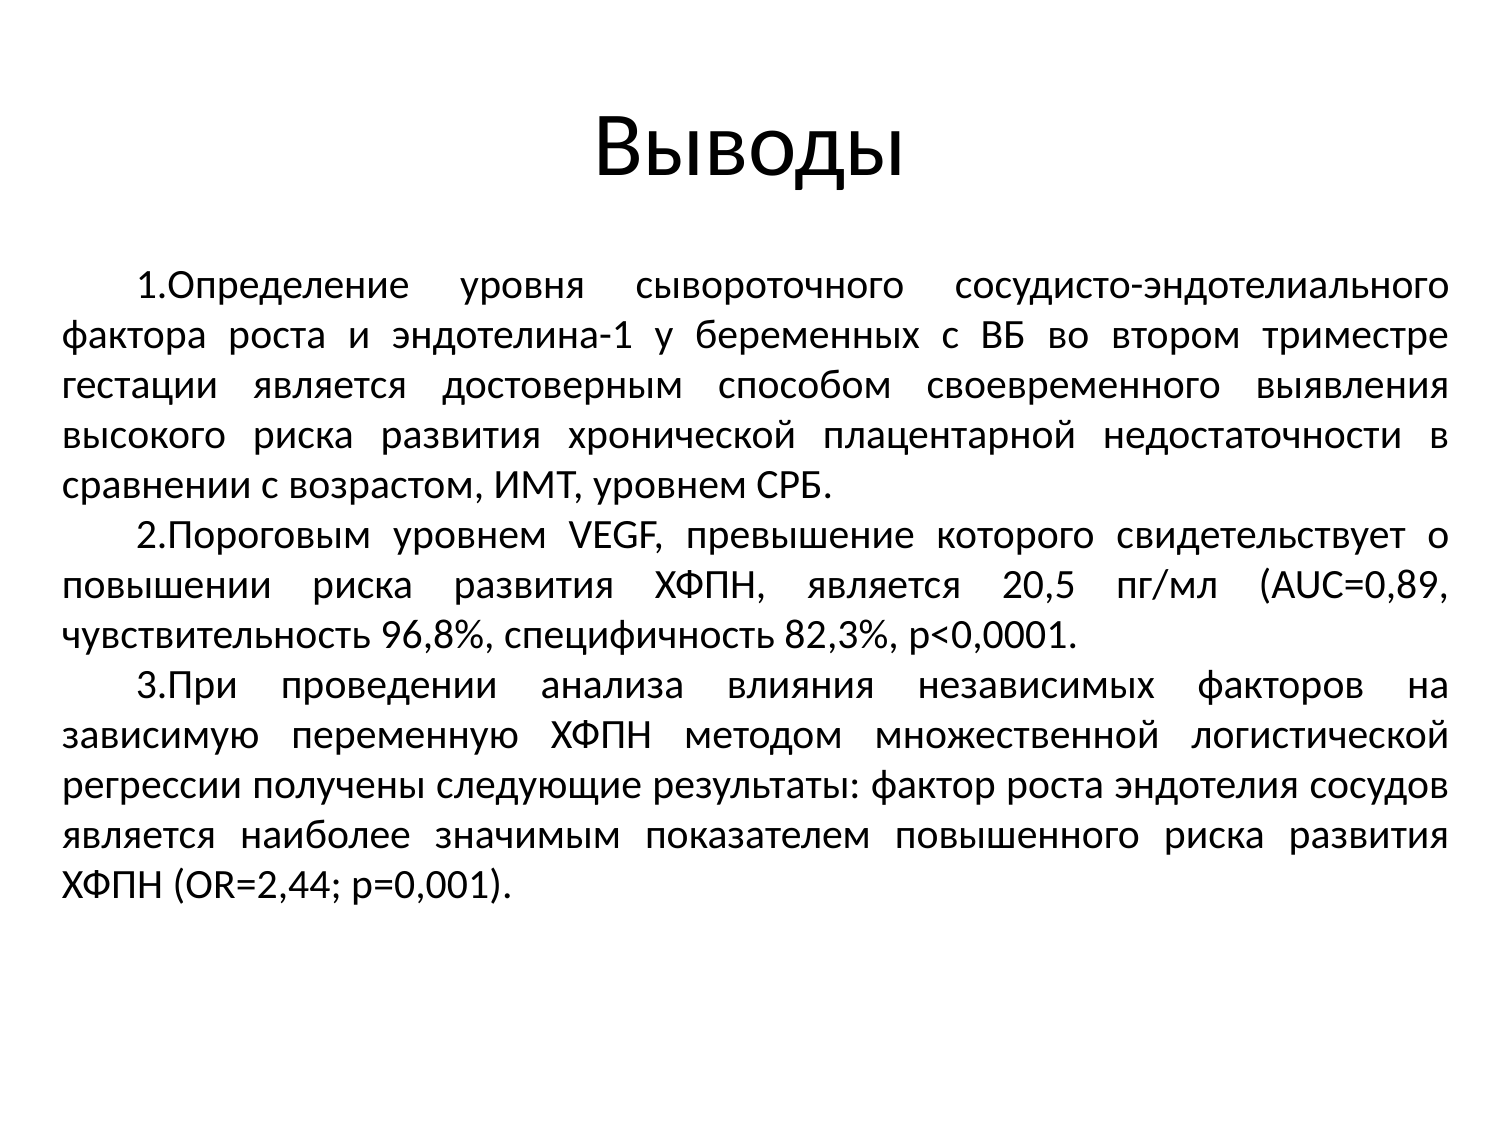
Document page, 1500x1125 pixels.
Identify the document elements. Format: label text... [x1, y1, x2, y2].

title Выводы [75, 45, 1425, 233]
text_box Определение уровня сывороточного сосудисто-эндотелиального фактора роста и эндотелина-1 у беременных с ВБ во втором триместре гестации является достоверным способом своевременного выявления высокого риска развития хронической плацентарной недостаточности в сравнении с возрастом, ИМТ, уровнем СРБ. Пороговым уровнем VEGF, превышение которого свидетельствует о повышении риска развития ХФПН, является 20,5 пг/мл (AUC=0,89, чувствительность 96,8%, специфичность 82,3%, р<0,0001. При проведении анализа влияния независимых факторов на зависимую переменную ХФПН методом множественной логистической регрессии получены следующие результаты: фактор роста эндотелия сосудов является наиболее значимым показателем повышенного риска развития ХФПН (OR=2,44; p=0,001). [46, 249, 1465, 915]
